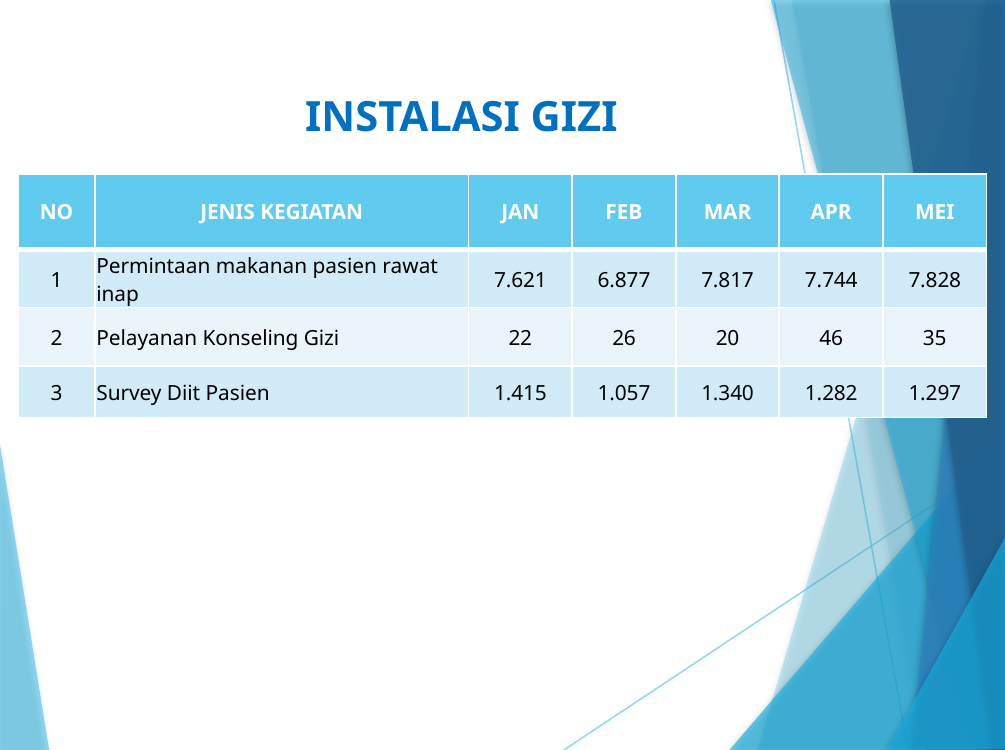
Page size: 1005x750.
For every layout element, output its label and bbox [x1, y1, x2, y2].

table_header [780, 175, 882, 247]
table_header [469, 175, 571, 247]
table_header [884, 175, 986, 247]
table_cell [469, 367, 571, 417]
table_cell [19, 252, 94, 307]
table_cell [19, 308, 94, 365]
table_cell [573, 367, 675, 417]
table_cell [884, 308, 986, 365]
table_cell [677, 308, 778, 365]
table_cell [96, 367, 468, 417]
title [112, 32, 811, 173]
table_cell [884, 367, 986, 417]
table_cell [573, 252, 675, 307]
table_header [96, 175, 468, 247]
table_cell [469, 308, 571, 365]
table_cell [19, 367, 94, 417]
table_cell [677, 252, 778, 307]
table_cell [469, 252, 571, 307]
table_cell [96, 308, 468, 365]
table_cell [677, 367, 778, 417]
table_cell [780, 367, 882, 417]
table_header [573, 175, 675, 247]
table_cell [96, 252, 468, 307]
table_cell [780, 308, 882, 365]
table_header [19, 175, 94, 247]
table_cell [573, 308, 675, 365]
table_cell [780, 252, 882, 307]
table_header [677, 175, 778, 247]
table_cell [884, 252, 986, 307]
